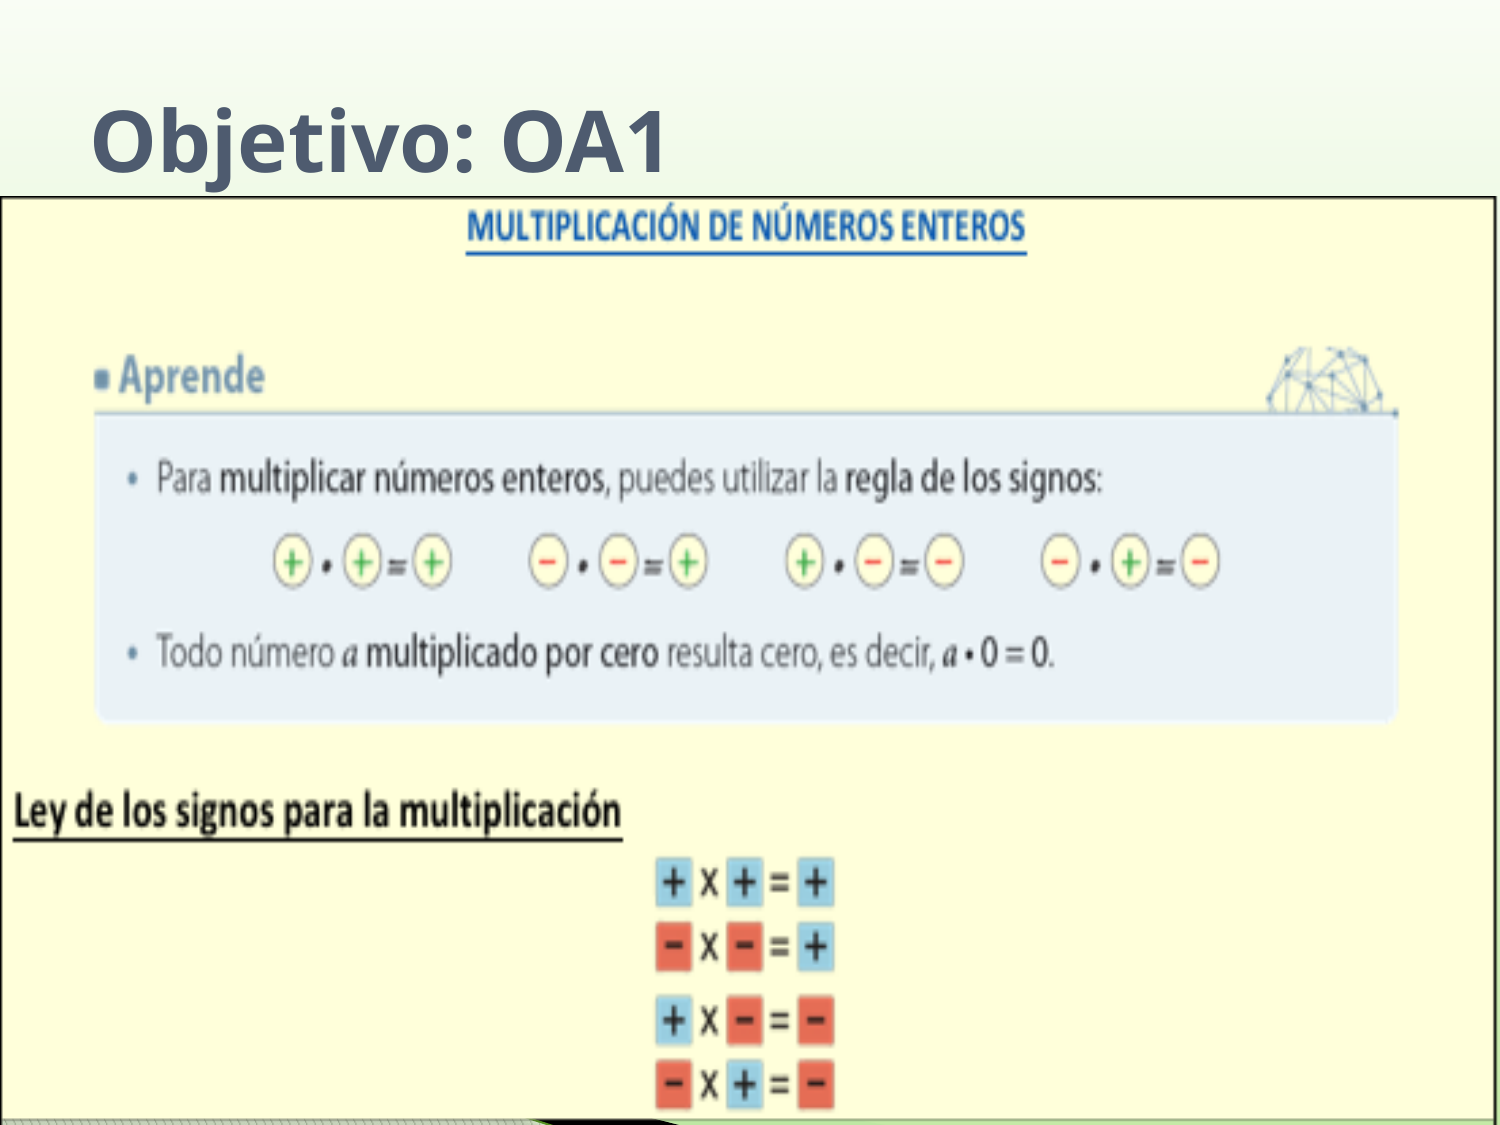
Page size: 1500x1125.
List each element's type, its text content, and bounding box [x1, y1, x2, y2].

title Objetivo: OA1 [75, 45, 1425, 195]
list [0, 195, 1500, 1125]
